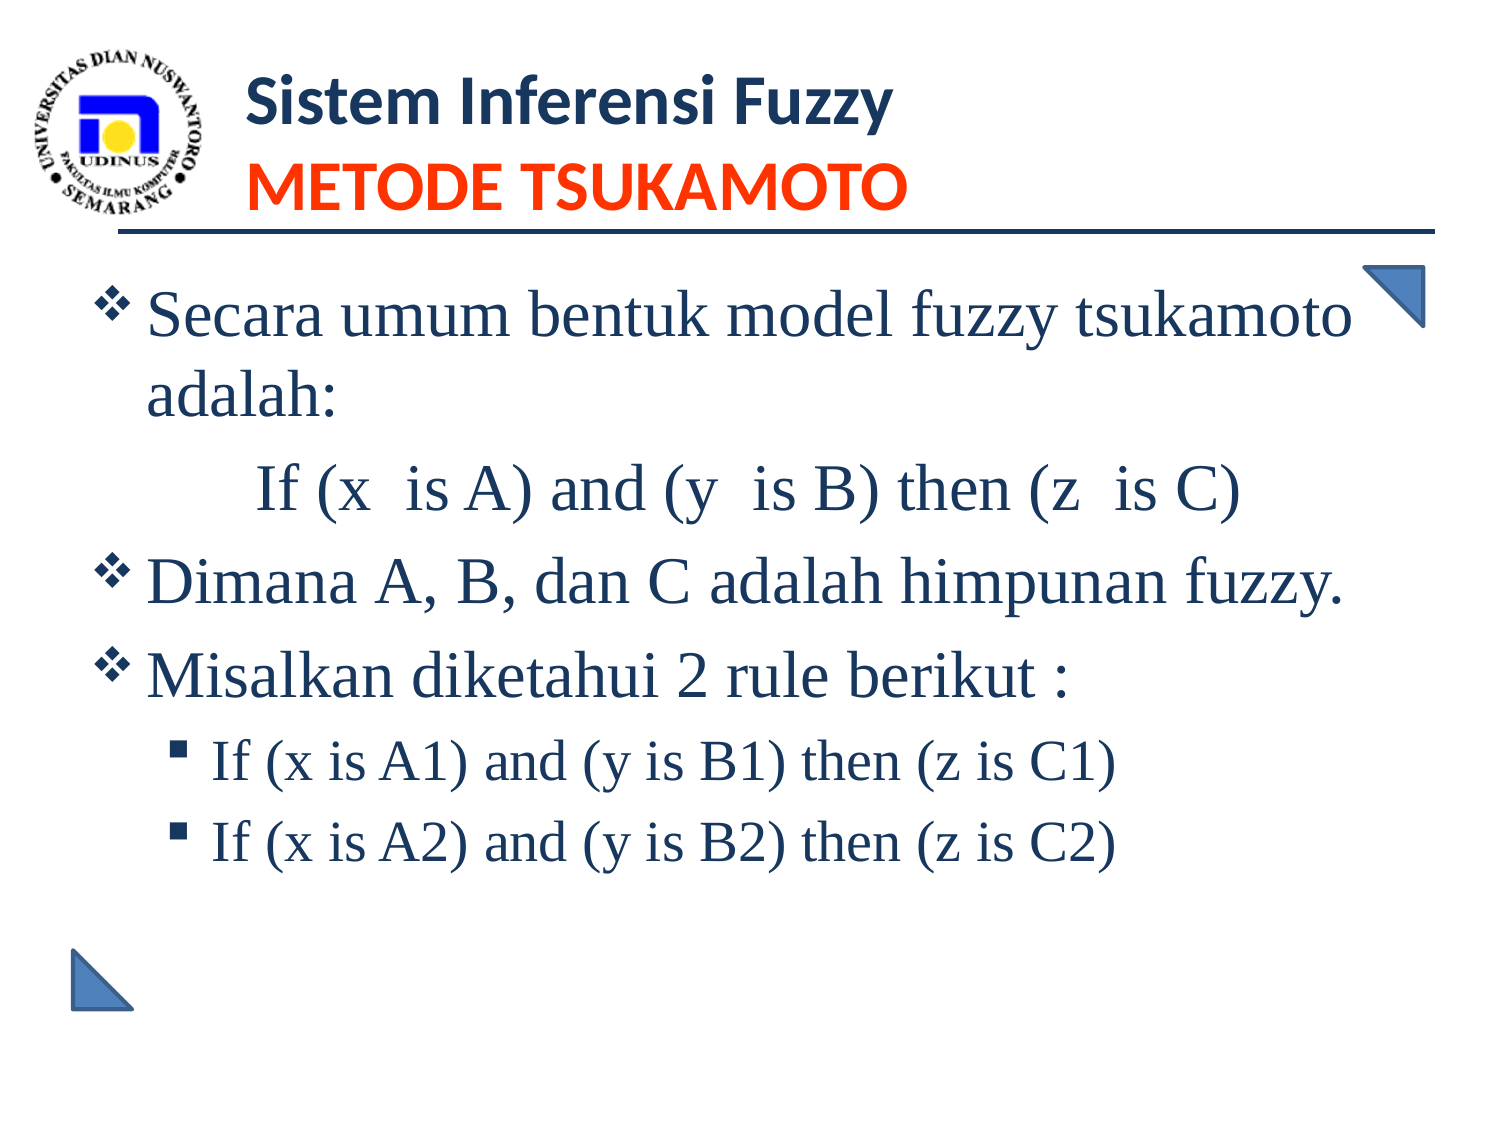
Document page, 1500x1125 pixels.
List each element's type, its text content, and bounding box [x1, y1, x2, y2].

list Secara umum bentuk model fuzzy tsukamoto adalah: If (x is A) and (y is B) then (z is C) Dimana A, B, dan C adalah himpunan fuzzy. Misalkan diketahui 2 rule berikut : If (x is A1) and (y is B1) then (z is C1) If (x is A2) and (y is B2) then (z is C2) [75, 262, 1425, 1005]
picture [17, 30, 219, 232]
title Sistem Inferensi Fuzzy METODE TSUKAMOTO [230, 45, 1425, 233]
